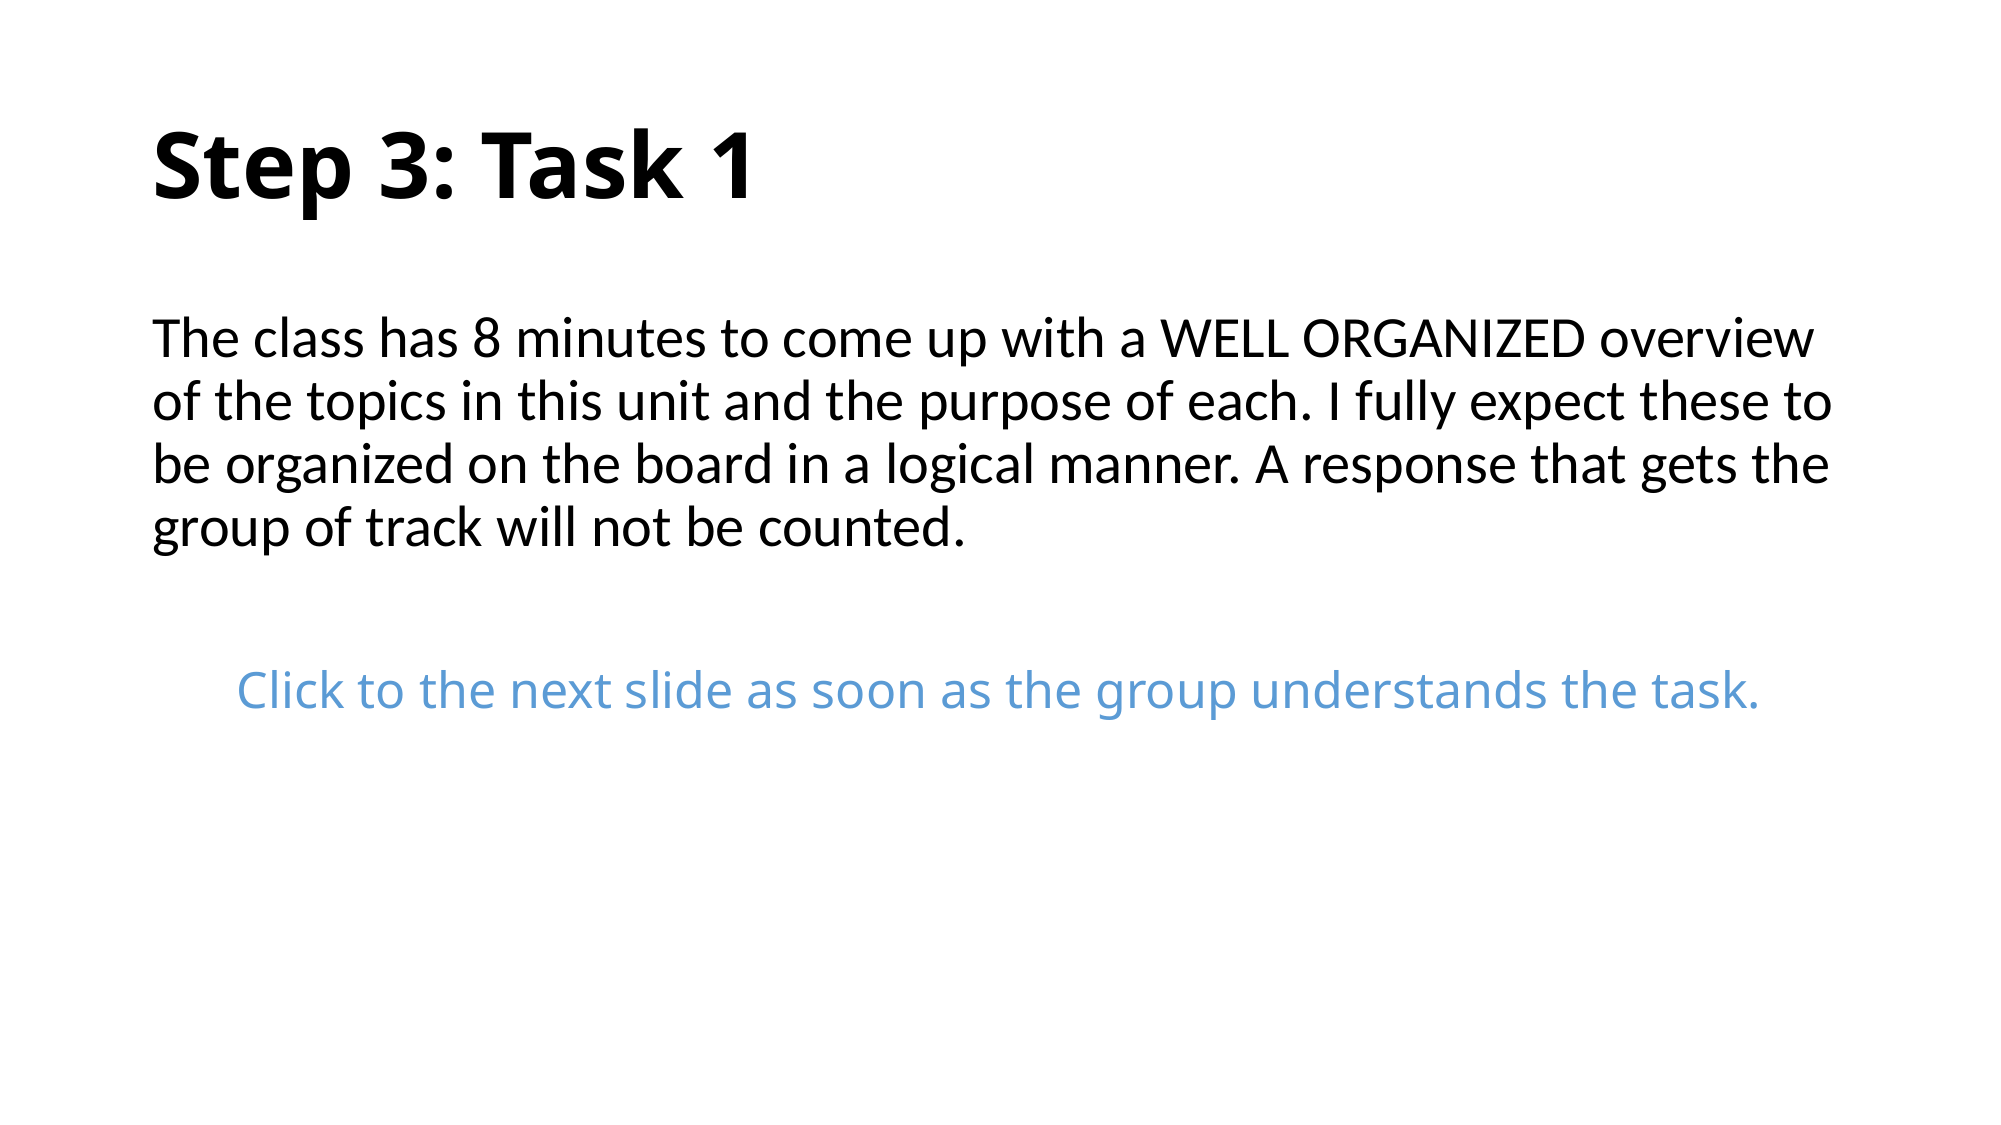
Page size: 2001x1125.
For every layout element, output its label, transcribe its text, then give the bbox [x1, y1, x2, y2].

title Step 3: Task 1 [137, 59, 1863, 278]
text_box Click to the next slide as soon as the group understands the task. [222, 650, 1778, 771]
list The class has 8 minutes to come up with a WELL ORGANIZED overview of the topics in this unit and the purpose of each. I fully expect these to be organized on the board in a logical manner. A response that gets the group of track will not be counted. [137, 299, 1863, 609]
